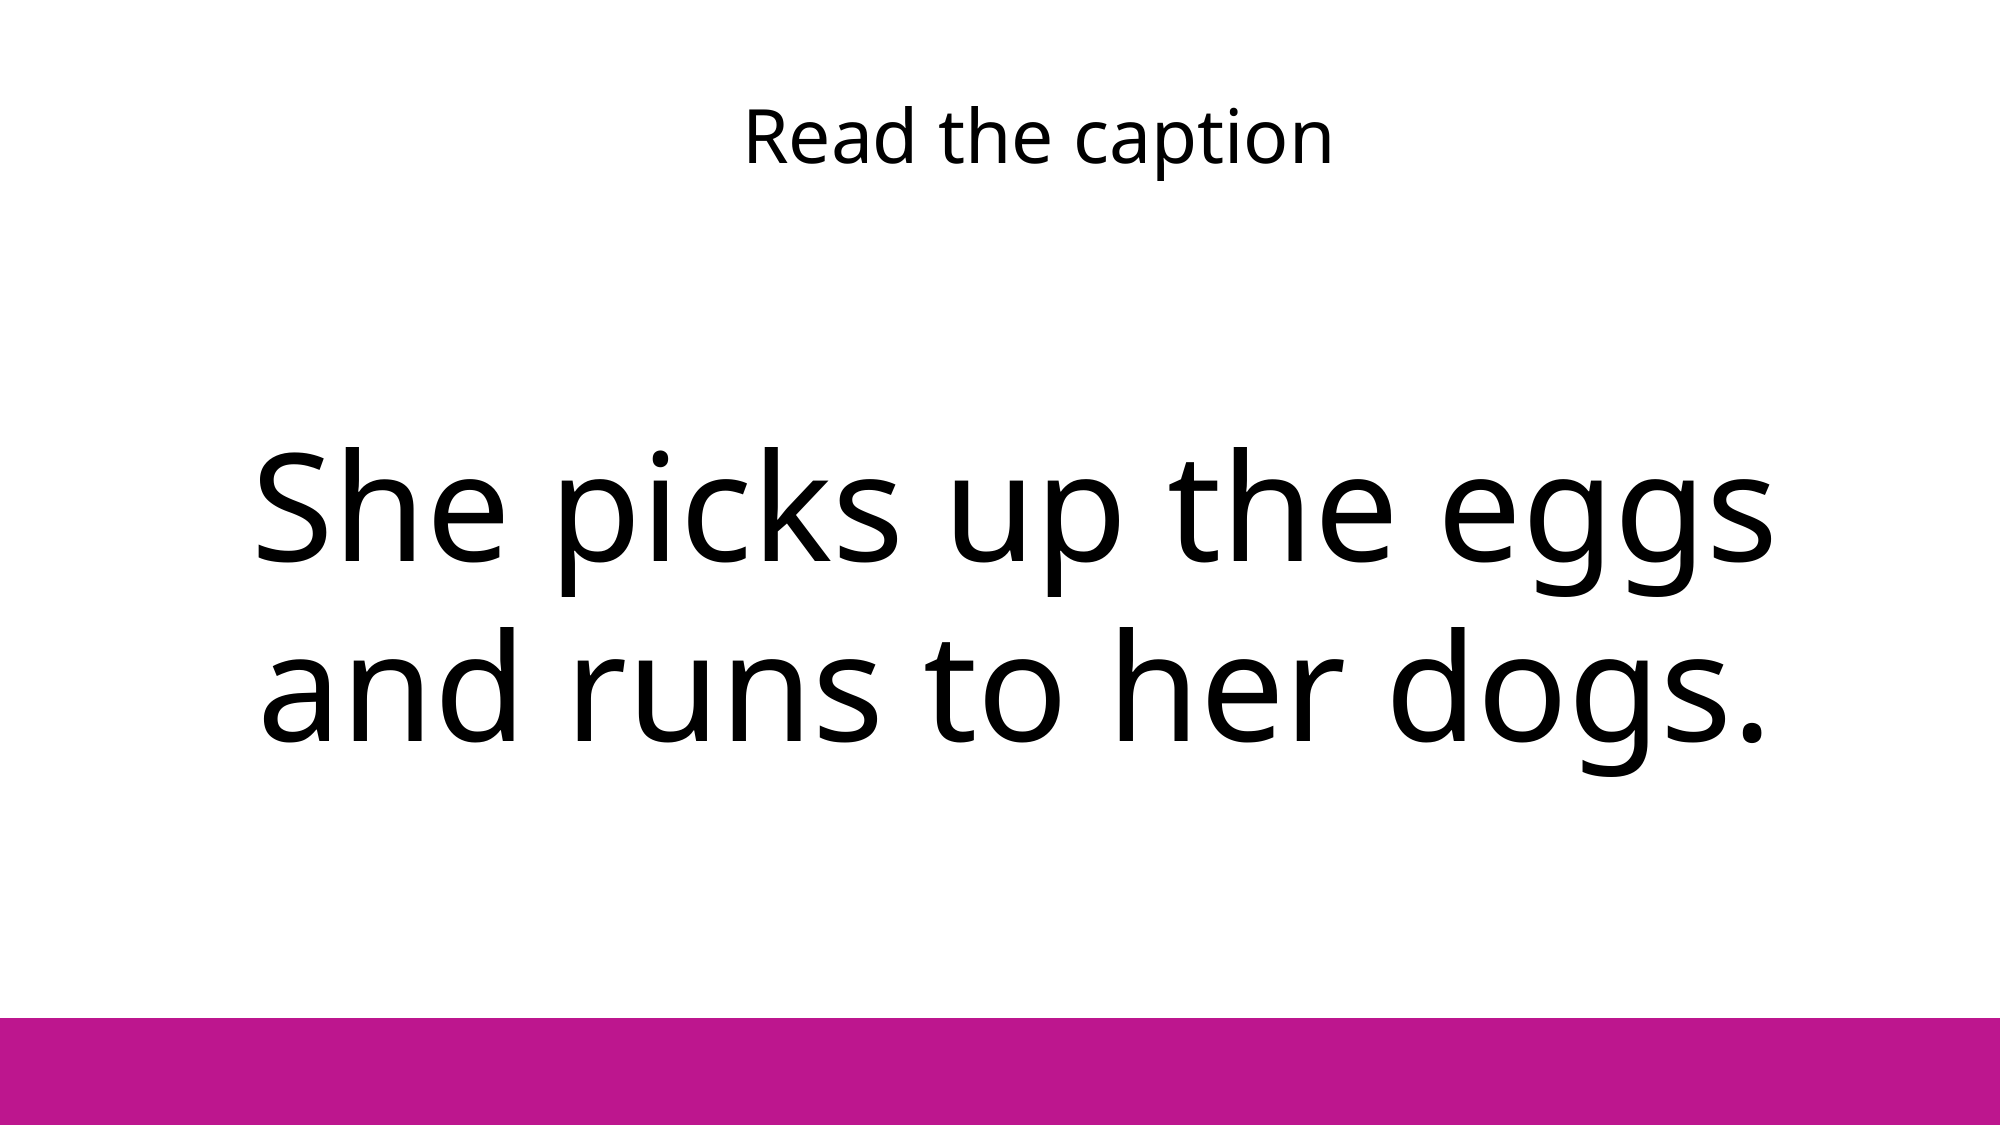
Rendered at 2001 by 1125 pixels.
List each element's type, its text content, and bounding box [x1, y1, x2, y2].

text_box She picks up the eggs and runs to her dogs. [157, 339, 1873, 845]
text_box Read the caption [556, 81, 1522, 186]
